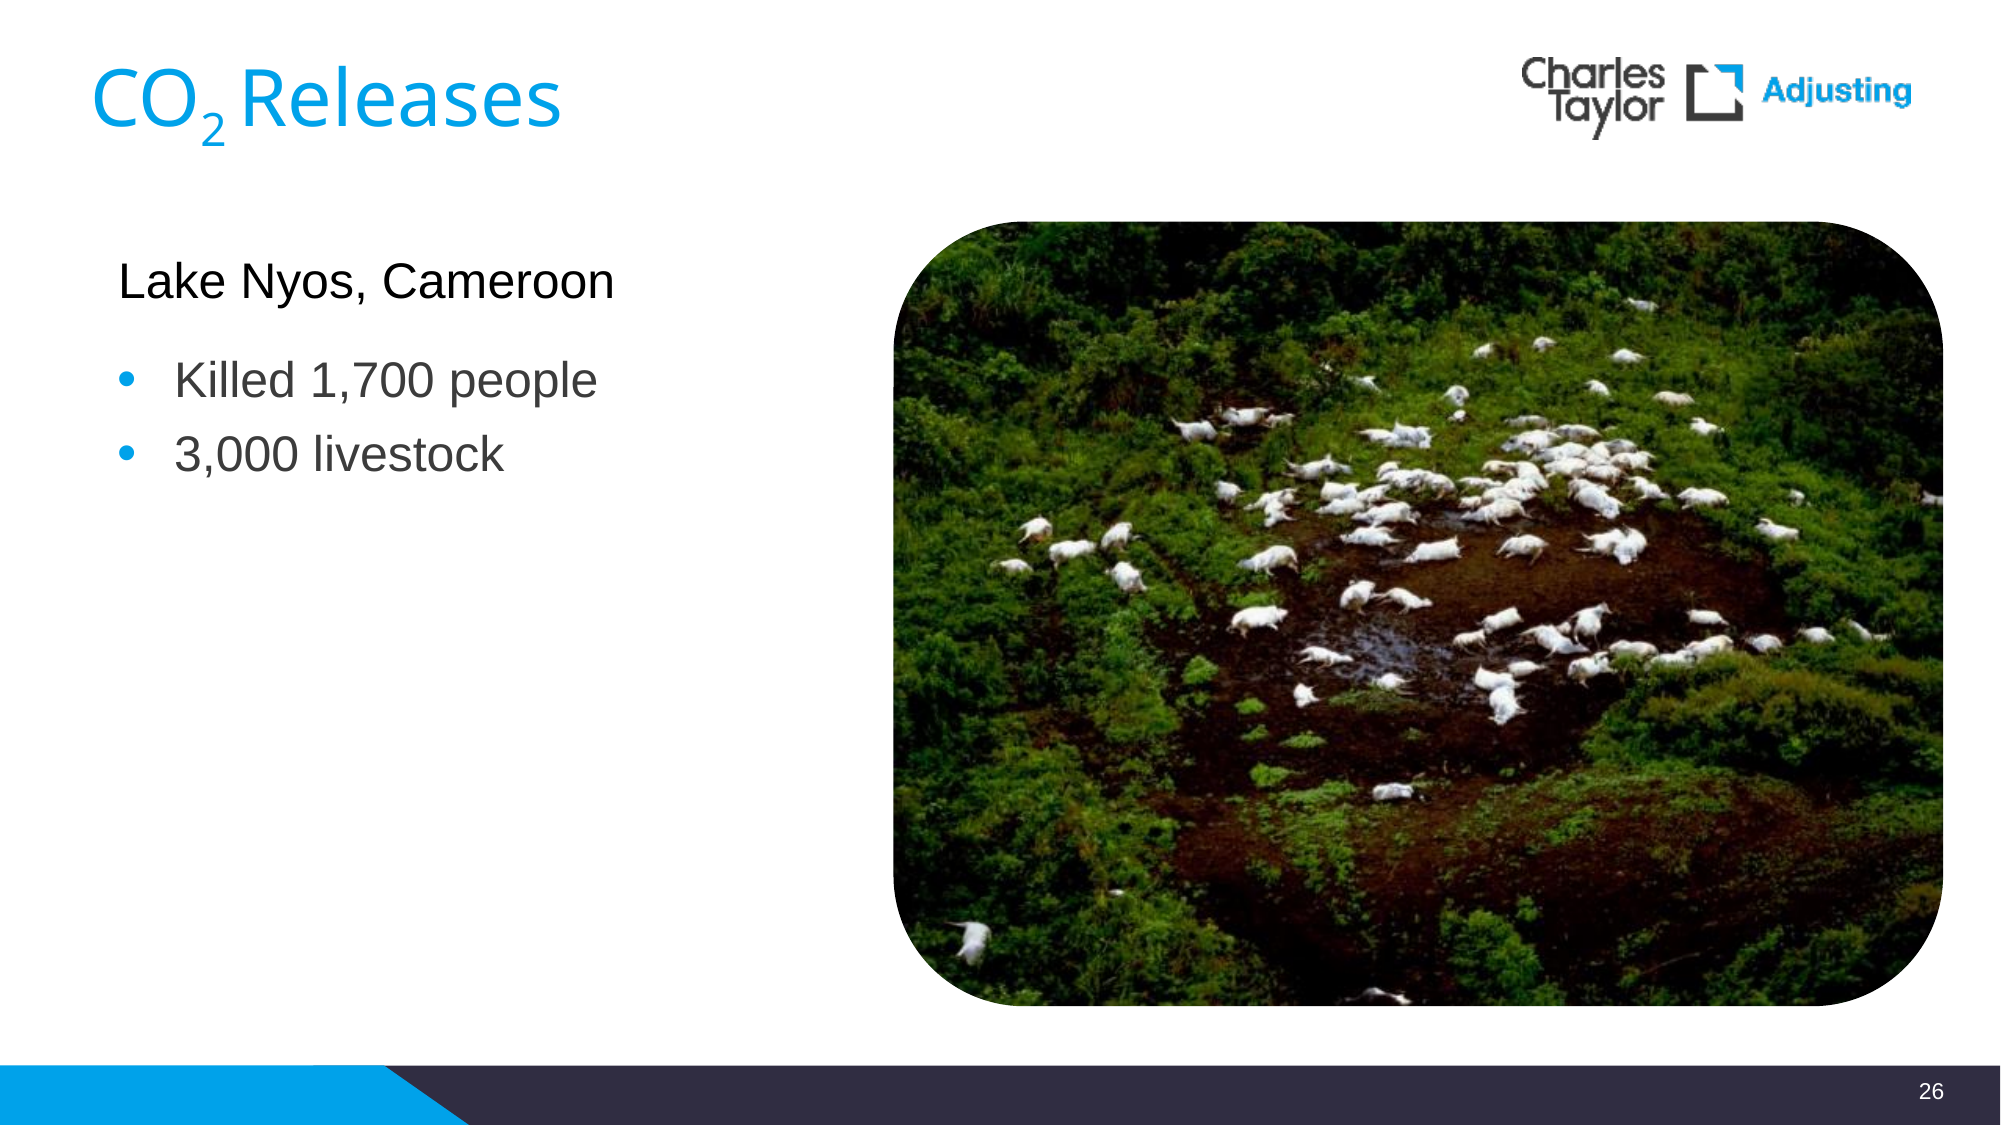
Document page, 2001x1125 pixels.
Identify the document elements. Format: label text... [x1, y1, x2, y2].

title CO2 Releases [75, 47, 1160, 147]
picture [1522, 57, 1911, 140]
picture [1898, 87, 1906, 97]
text_box Lake Nyos, Cameroon [103, 247, 803, 322]
slide_number 26 [1904, 1069, 1983, 1125]
picture [893, 221, 1944, 1007]
text_box Killed 1,700 people 3,000 livestock [103, 346, 803, 927]
